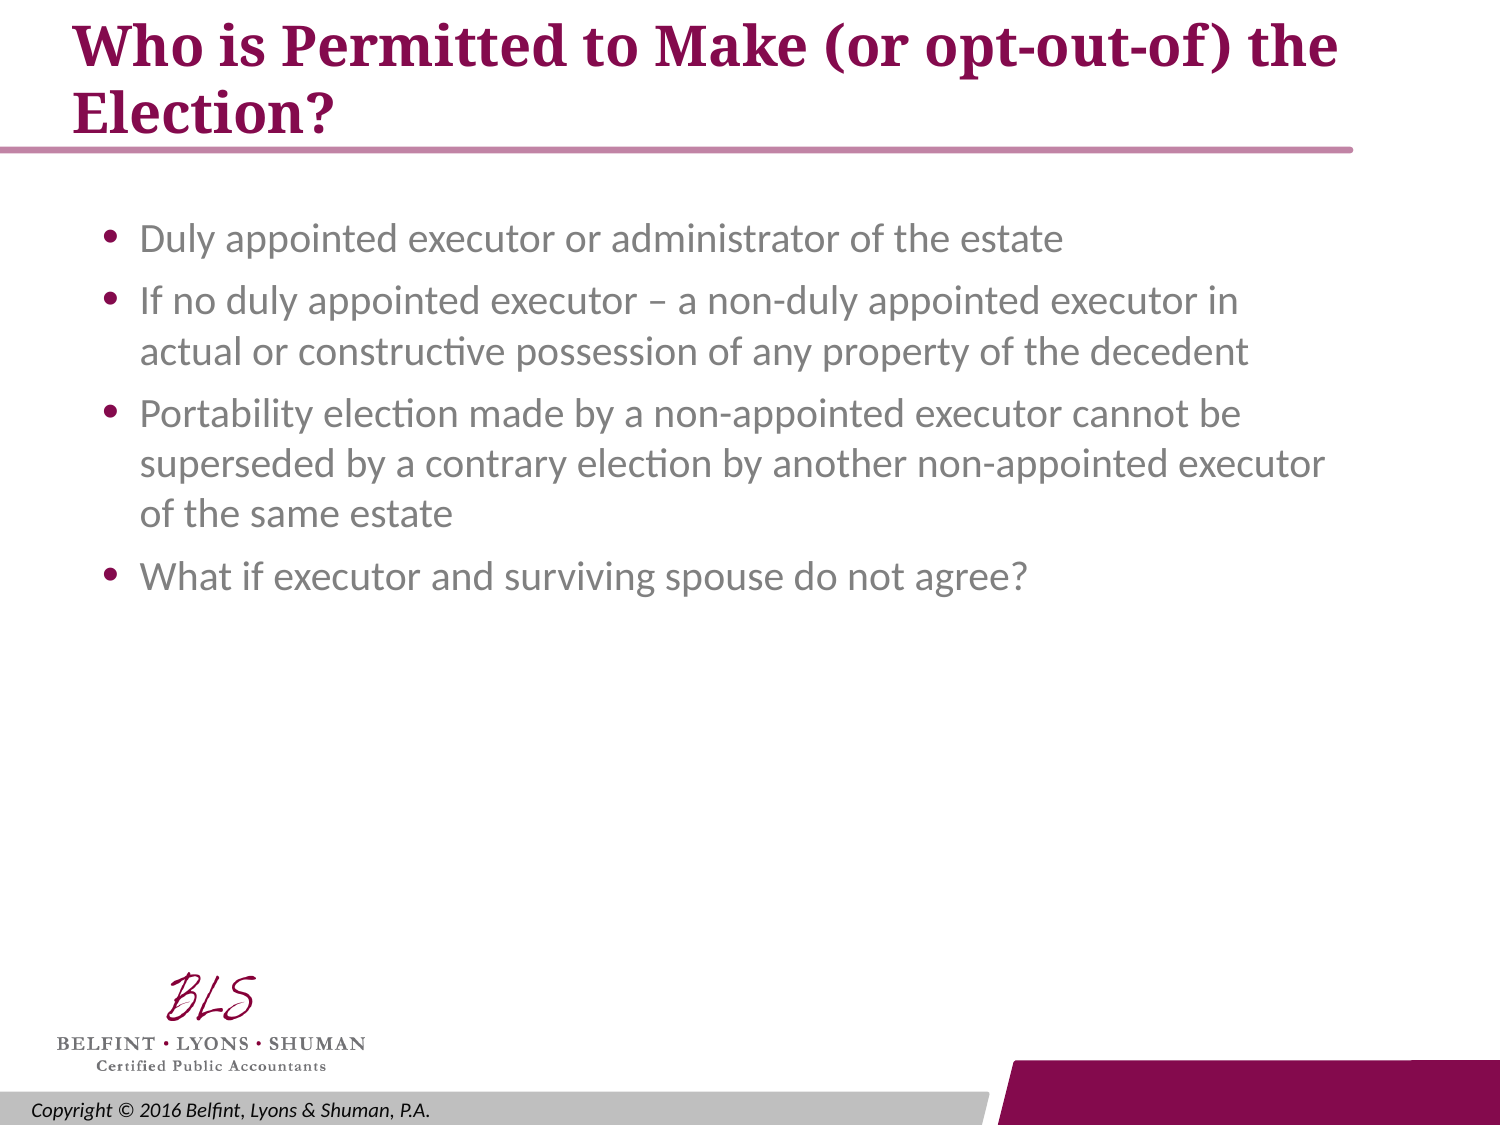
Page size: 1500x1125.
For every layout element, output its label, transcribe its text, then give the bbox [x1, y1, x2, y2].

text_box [0, 1062, 1500, 1125]
picture [57, 972, 365, 1071]
text_box Who is Permitted to Make (or opt-out-of) the Election? [57, 37, 1450, 118]
list Duly appointed executor or administrator of the estate If no duly appointed executor – a non-duly appointed executor in actual or constructive possession of any property of the decedent Portability election made by a non-appointed executor cannot be superseded by a contrary election by another non-appointed executor of the same estate What if executor and surviving spouse do not agree? [86, 203, 1362, 941]
